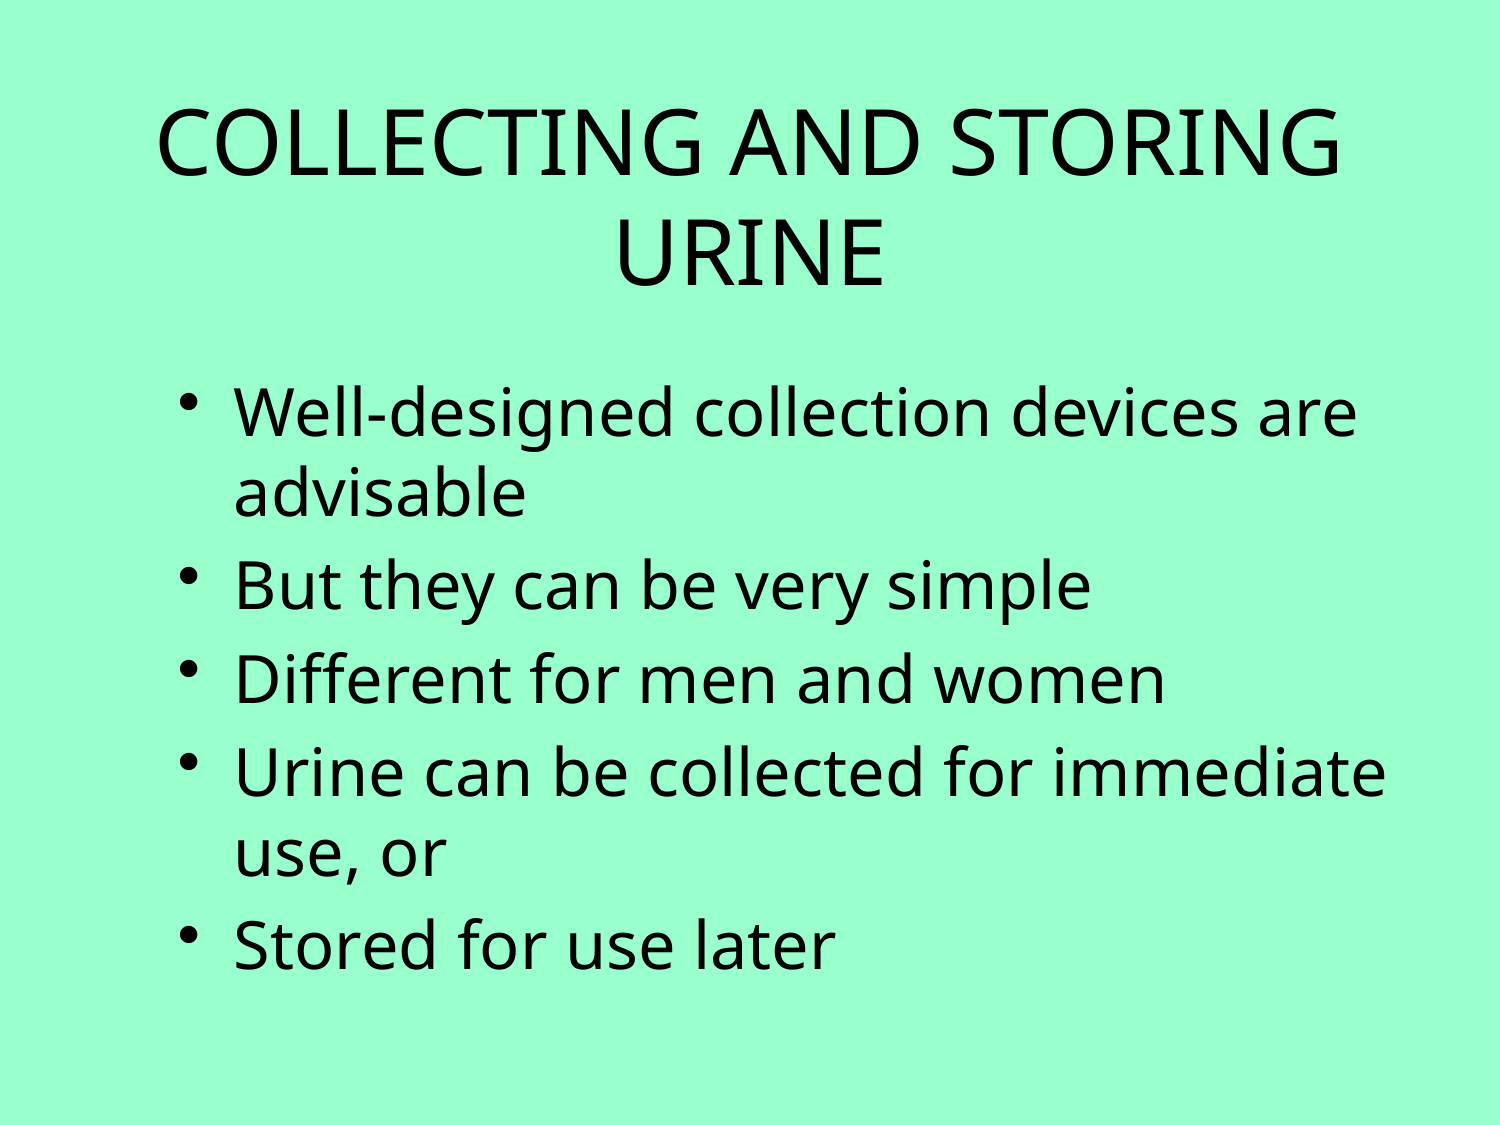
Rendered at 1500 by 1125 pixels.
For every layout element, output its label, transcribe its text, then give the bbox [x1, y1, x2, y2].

list Well-designed collection devices are advisable But they can be very simple Different for men and women Urine can be collected for immediate use, or Stored for use later [162, 362, 1438, 1038]
title COLLECTING AND STORING URINE [112, 99, 1388, 288]
